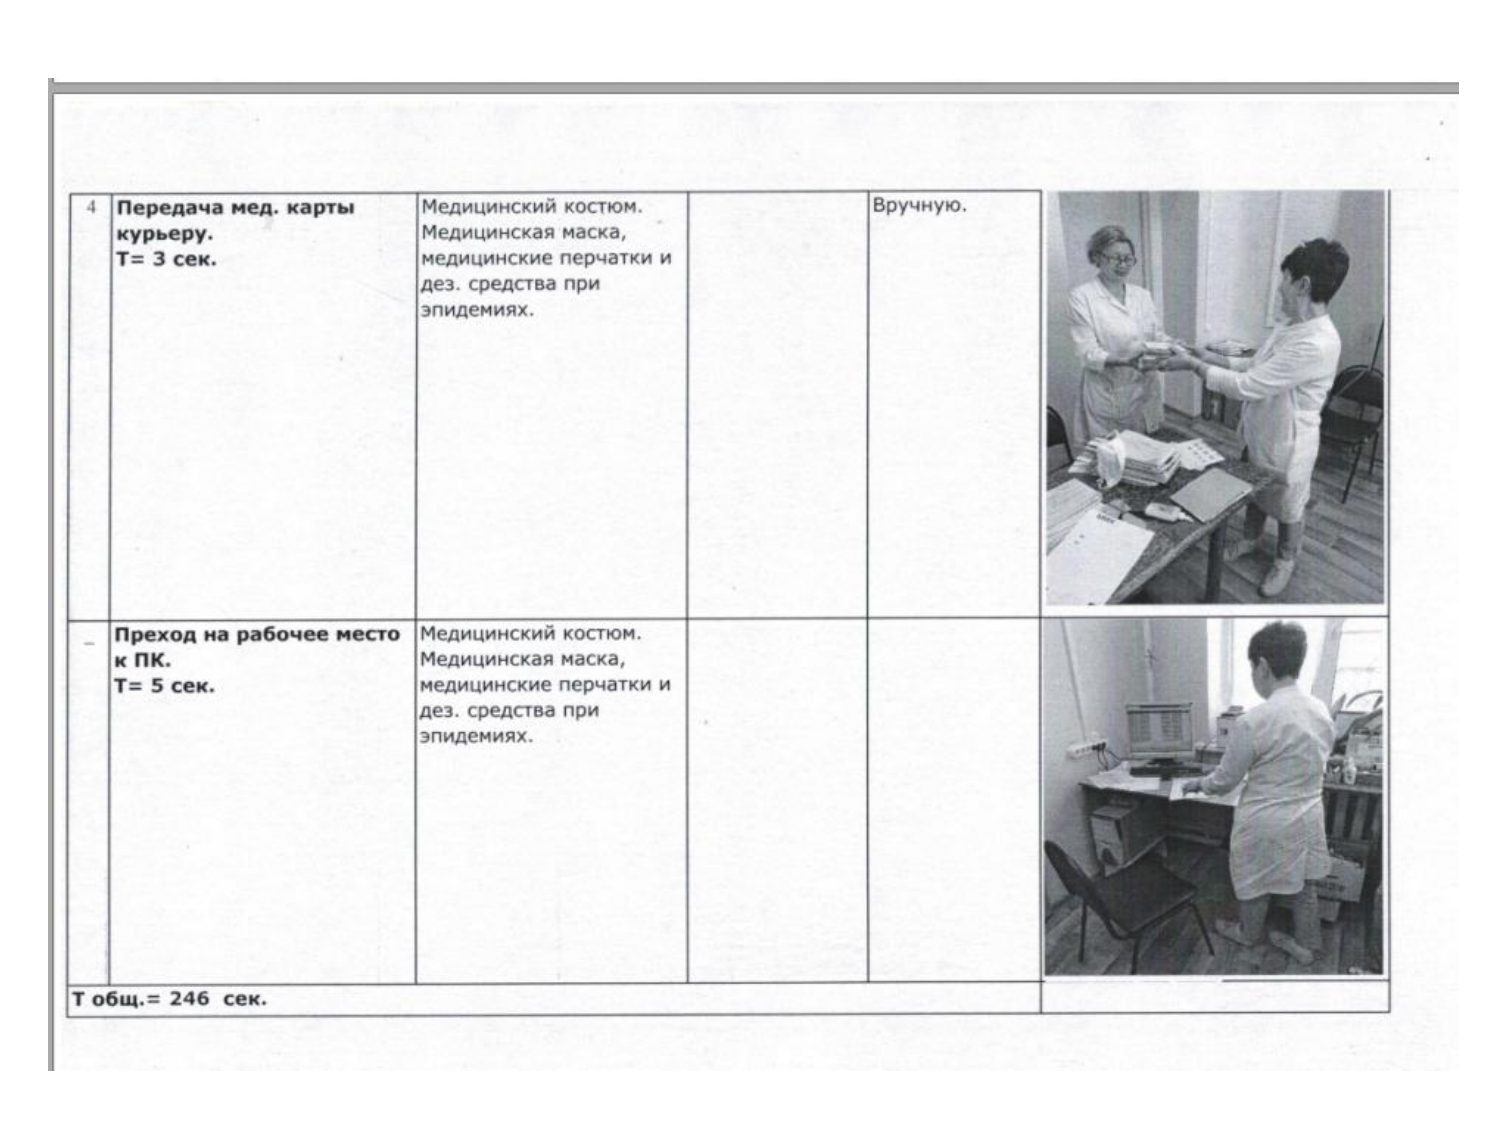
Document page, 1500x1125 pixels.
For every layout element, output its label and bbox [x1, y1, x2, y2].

picture [48, 77, 1459, 1071]
